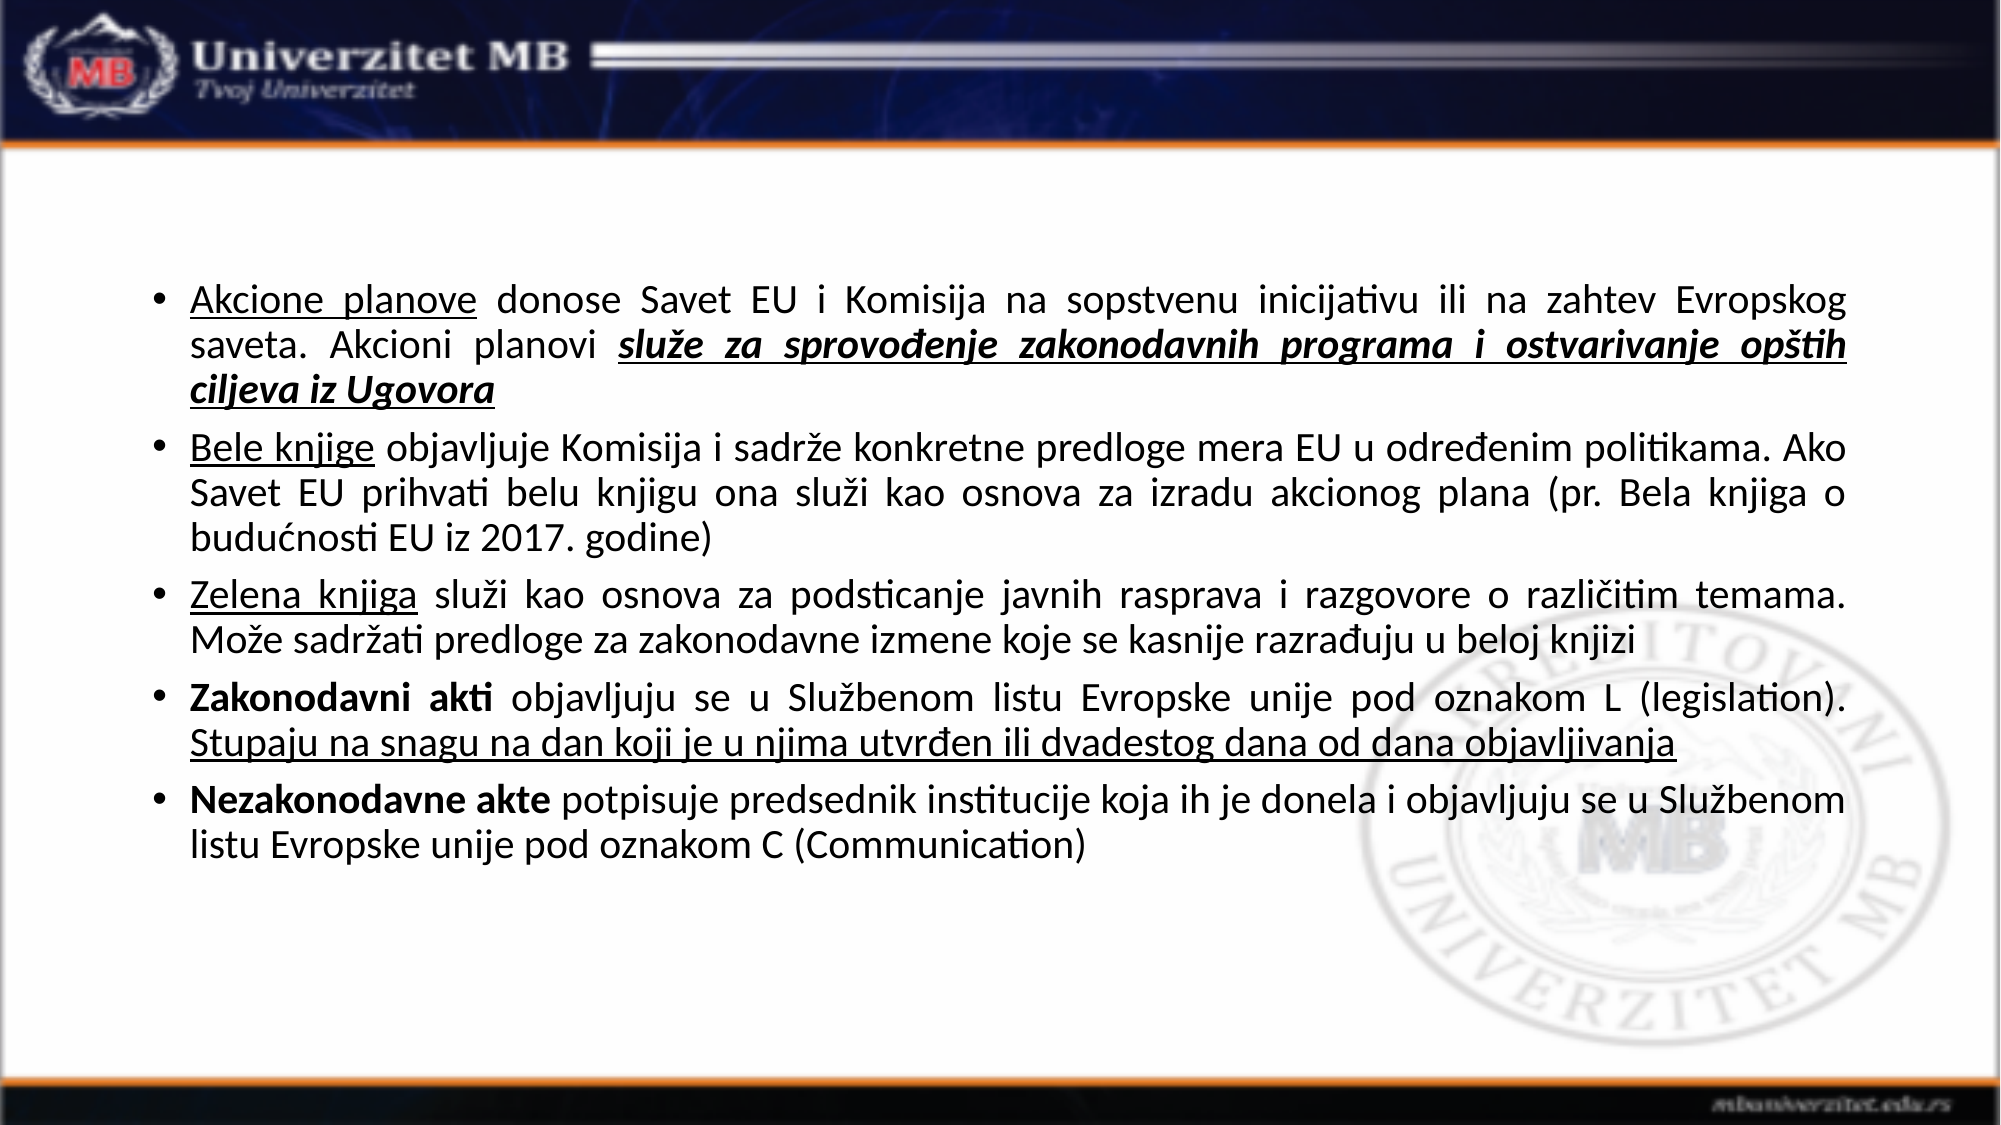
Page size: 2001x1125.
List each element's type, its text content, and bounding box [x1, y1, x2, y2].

list Akcione planove donose Savet EU i Komisija na sopstvenu inicijativu ili na zahtev Evropskog saveta. Akcioni planovi služe za sprovođenje zakonodavnih programa i ostvarivanje opštih ciljeva iz Ugovora Bele knjige objavljuje Komisija i sadrže konkretne predloge mera EU u određenim politikama. Ako Savet EU prihvati belu knjigu ona služi kao osnova za izradu akcionog plana (pr. Bela knjiga o budućnosti EU iz 2017. godine) Zelena knjiga služi kao osnova za podsticanje javnih rasprava i razgovore o različitim temama. Može sadržati predloge za zakonodavne izmene koje se kasnije razrađuju u beloj knjizi Zakonodavni akti objavljuju se u Službenom listu Evropske unije pod oznakom L (legislation). Stupaju na snagu na dan koji je u njima utvrđen ili dvadestog dana od dana objavljivanja Nezakonodavne akte potpisuje predsednik institucije koja ih je donela i objavljuju se u Službenom listu Evropske unije pod oznakom C (Communication) [137, 270, 1863, 1014]
picture [0, 0, 2001, 1125]
